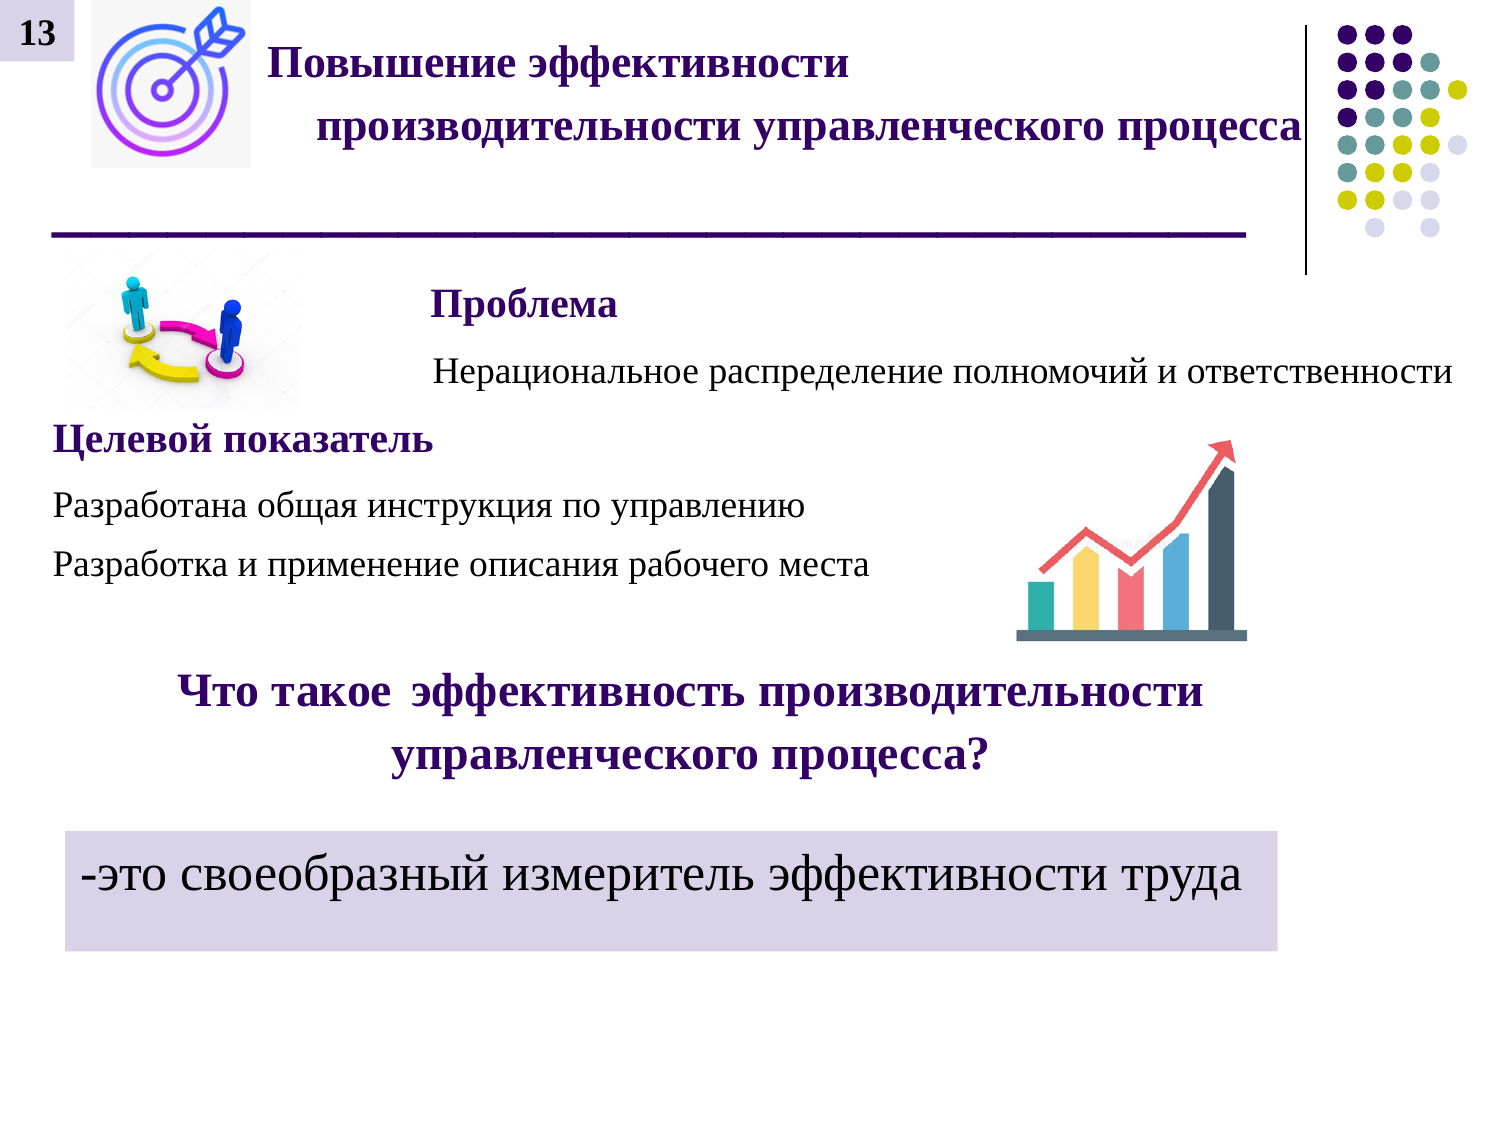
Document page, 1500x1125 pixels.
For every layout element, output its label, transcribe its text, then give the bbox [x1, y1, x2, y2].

list Проблема Нерациональное распределение полномочий и ответственности Целевой показатель Разработана общая инструкция по управлению Разработка и применение описания рабочего места [37, 261, 1500, 952]
picture [90, 0, 251, 168]
title Повышение эффективности производительности управленческого процесса _______________________________ [37, 37, 1319, 250]
picture [64, 249, 302, 409]
picture [1012, 415, 1250, 665]
text_box 13 [0, 0, 75, 62]
title Что такое эффективность производительности управленческого процесса? [74, 774, 1309, 919]
list -это своеобразный измеритель эффективности труда [65, 830, 1278, 952]
